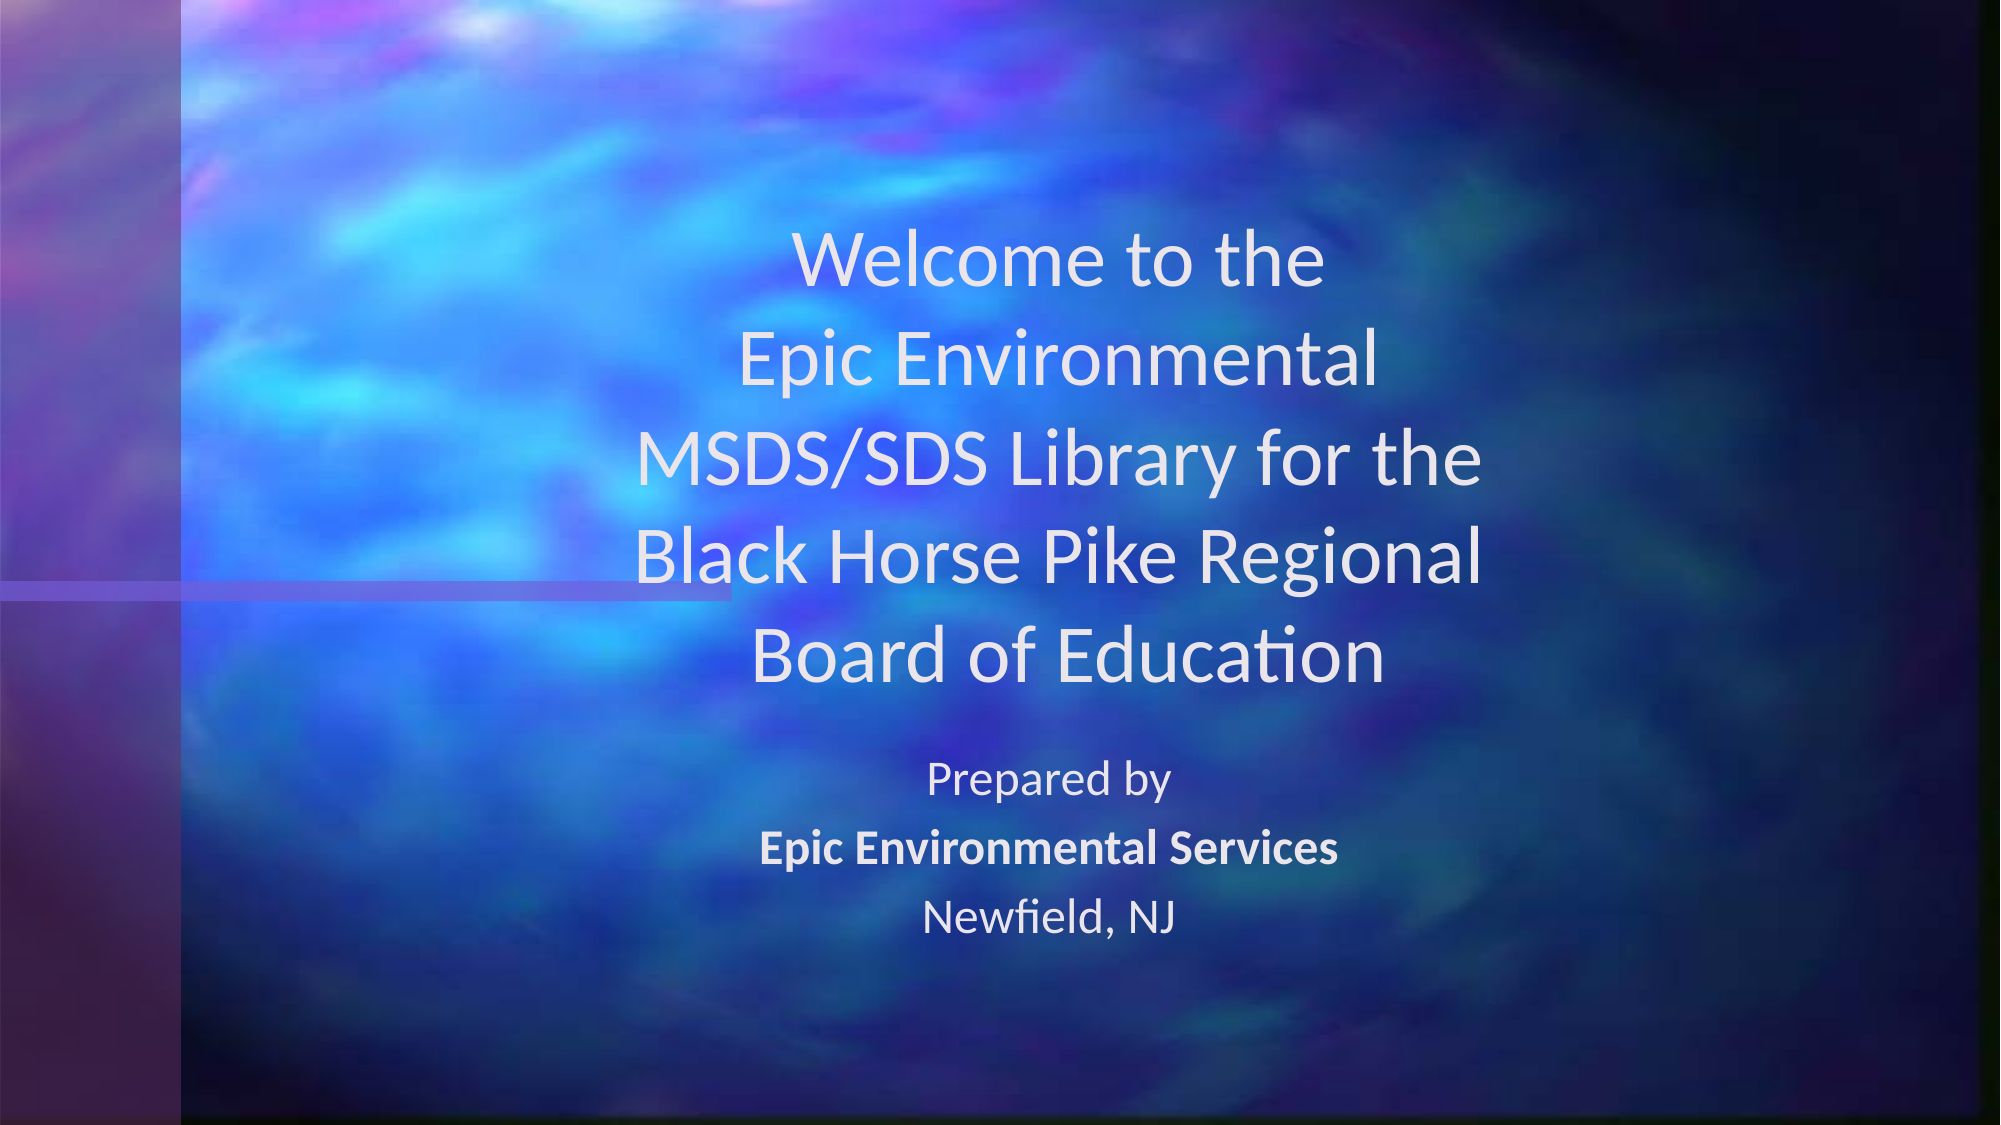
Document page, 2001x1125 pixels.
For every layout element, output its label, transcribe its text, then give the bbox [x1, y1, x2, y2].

picture [181, 0, 2000, 1125]
subtitle Prepared by Epic Environmental Services Newfield, NJ [299, 744, 1800, 1106]
title Welcome to the Epic Environmental MSDS/SDS Library for the Black Horse Pike Regional Board of Education [318, 193, 1819, 707]
